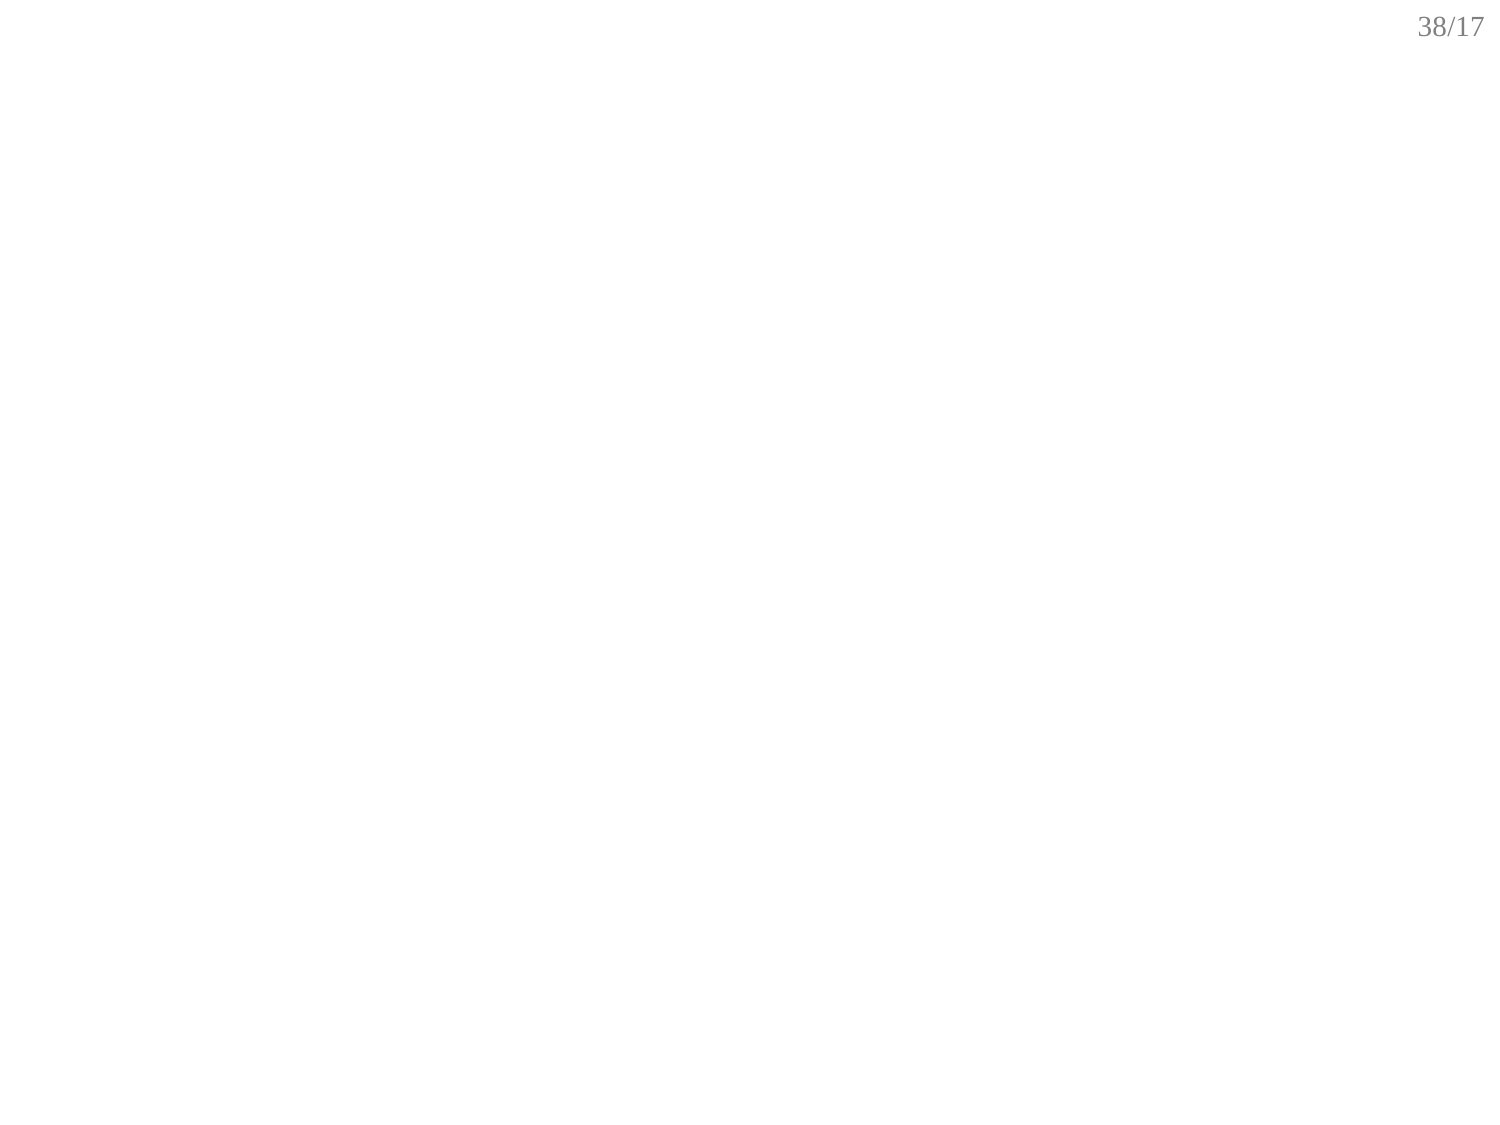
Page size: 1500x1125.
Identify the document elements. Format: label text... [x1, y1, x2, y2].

slide_number 38/17 [1287, 0, 1500, 63]
